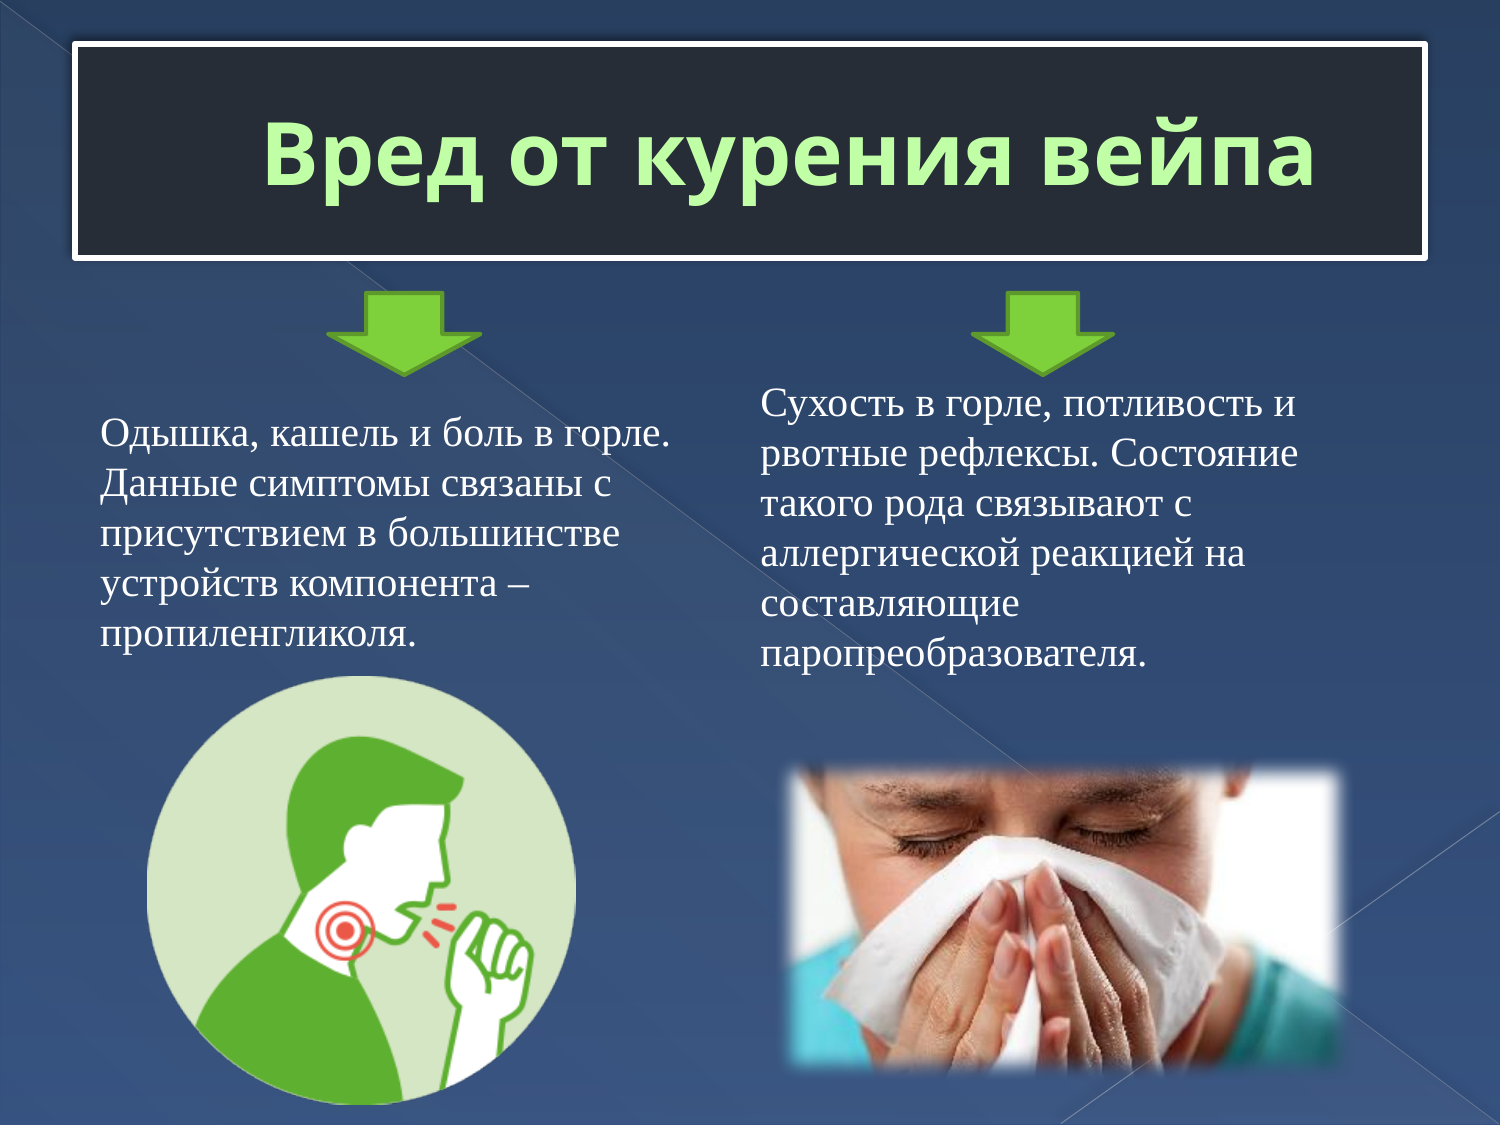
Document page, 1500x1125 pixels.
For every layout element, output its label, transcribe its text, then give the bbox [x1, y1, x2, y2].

text_box [970, 290, 1116, 377]
picture [773, 754, 1356, 1082]
text_box [326, 290, 483, 377]
picture [147, 676, 576, 1105]
list Одышка, кашель и боль в горле. Данные симптомы связаны с присутствием в большинстве устройств компонента – пропиленгликоля. Сухость в горле, потливость и рвотные рефлексы. Состояние такого рода связывают с аллергической реакцией на составляющие паропреобразователя. [75, 308, 1425, 1059]
title Вред от курения вейпа [72, 41, 1428, 261]
